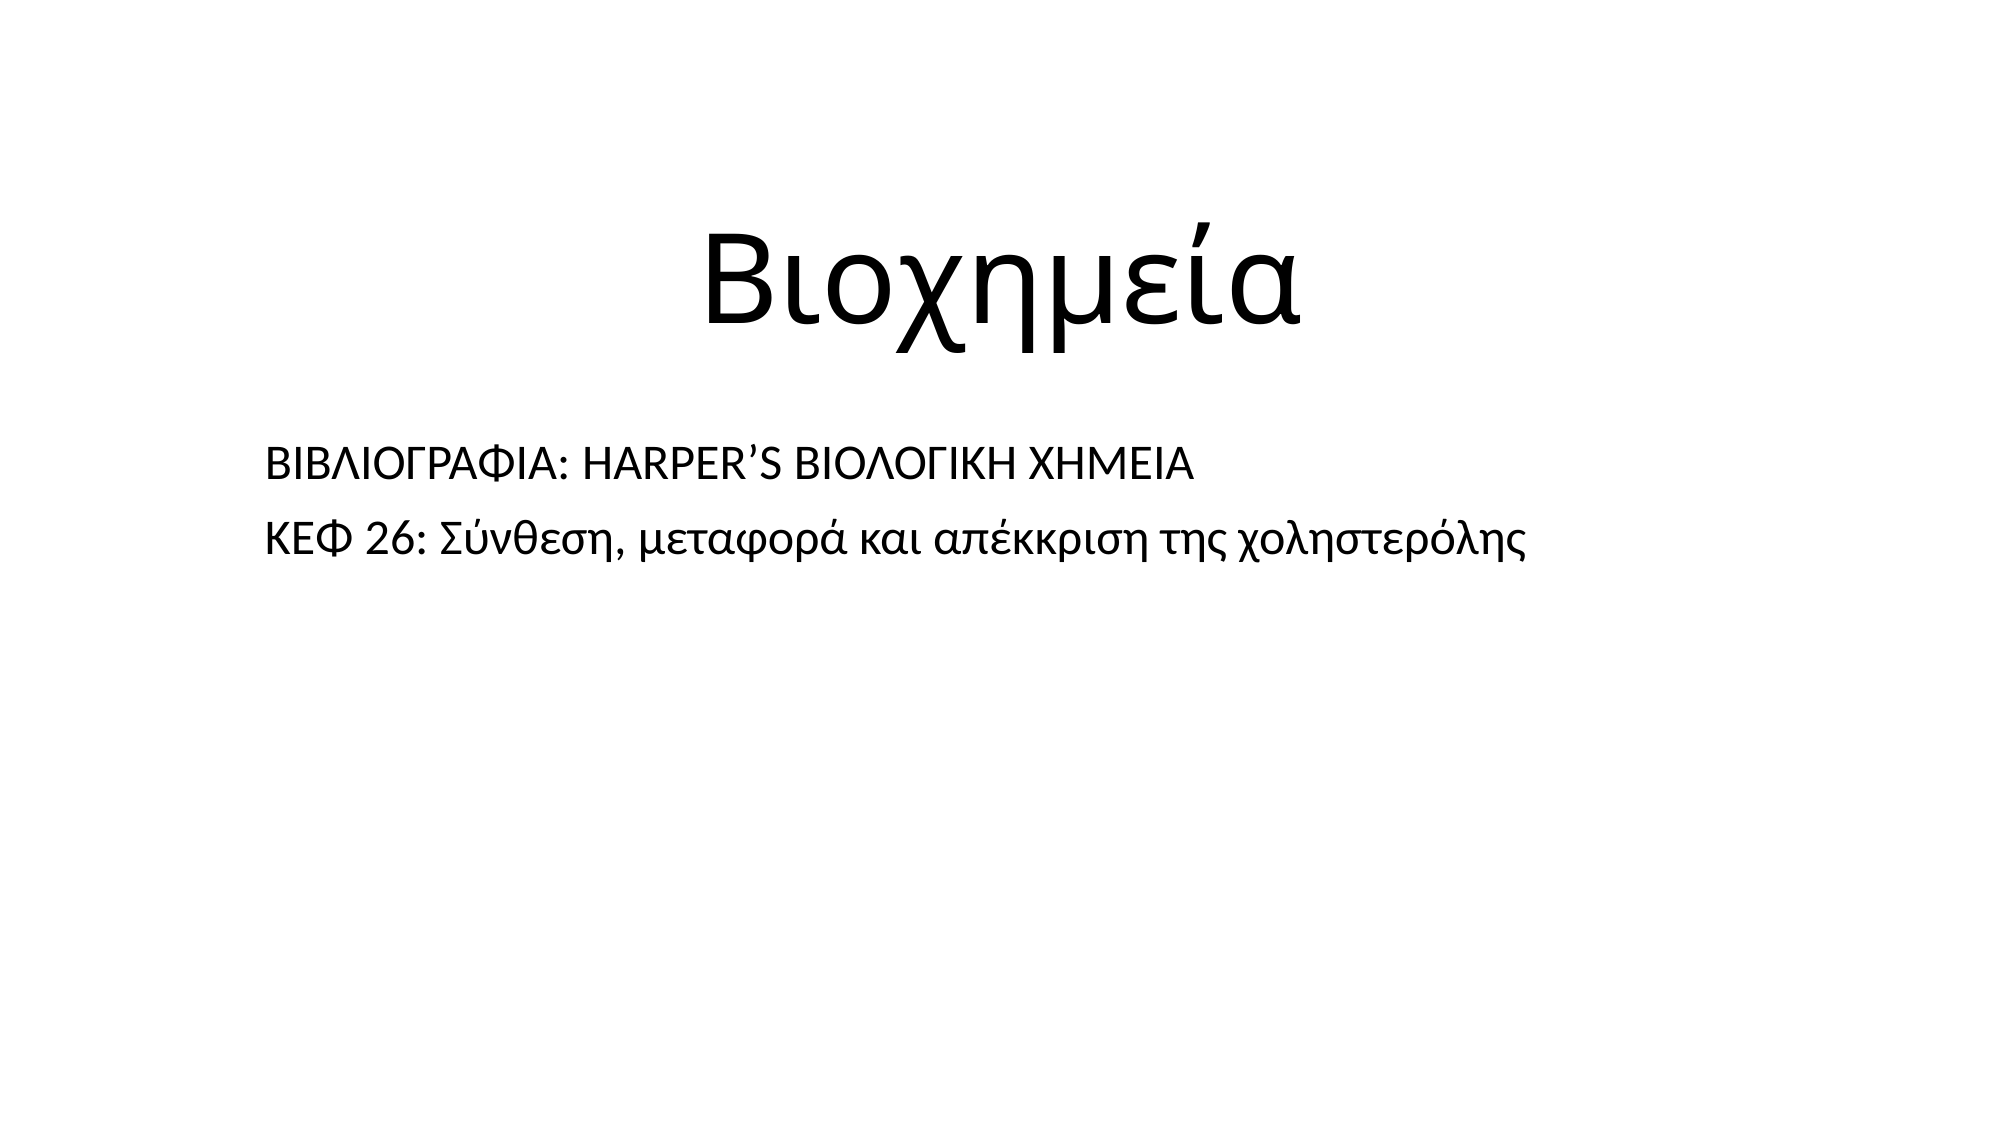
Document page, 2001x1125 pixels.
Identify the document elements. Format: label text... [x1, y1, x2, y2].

title Βιοχημεία [249, 184, 1750, 358]
subtitle ΒΙΒΛΙΟΓΡΑΦΙΑ: HARPER’S ΒΙΟΛΟΓΙΚΗ ΧΗΜΕΙΑ ΚΕΦ 26: Σύνθεση, μεταφορά και απέκκριση της χοληστερόλης [249, 429, 1750, 863]
